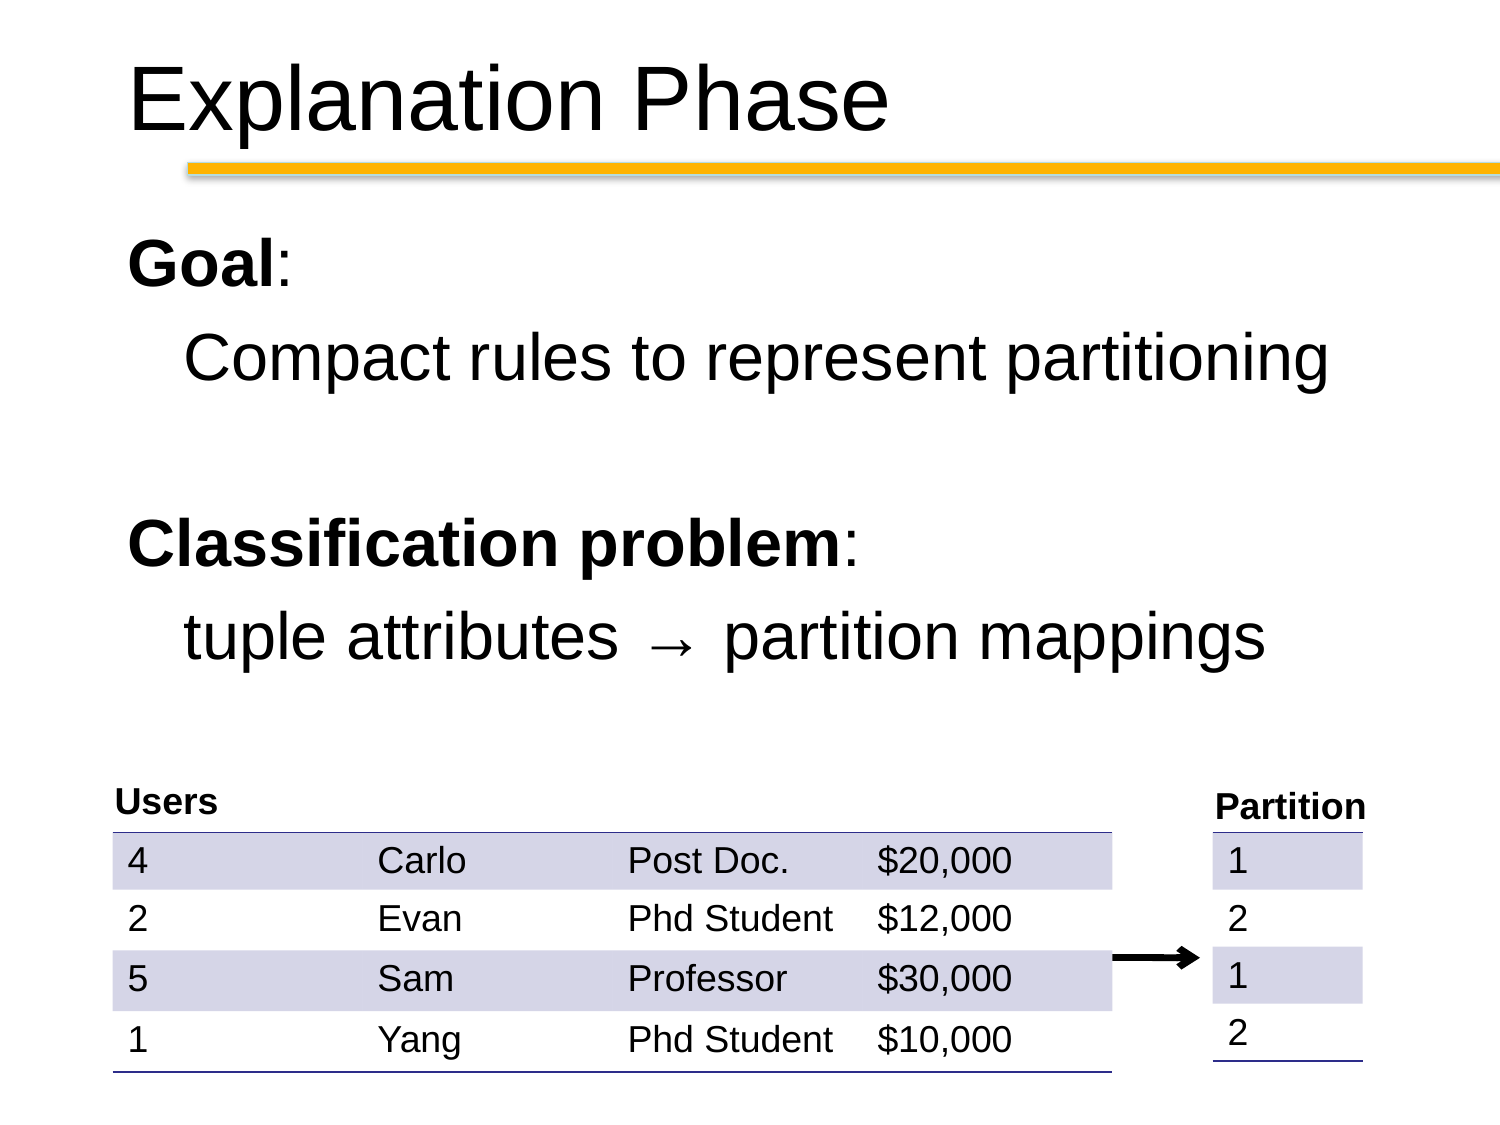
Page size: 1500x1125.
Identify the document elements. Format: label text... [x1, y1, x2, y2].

table_cell $30,000 [862, 950, 1112, 1011]
text_box Users [99, 769, 400, 830]
list Goal: Compact rules to represent partitioning Classification problem: tuple attributes → partition mappings [112, 212, 1388, 1001]
table_cell Phd Student [612, 890, 862, 950]
table_cell Professor [612, 950, 862, 1011]
table_cell 1 [113, 1011, 362, 1071]
table_header Carlo [362, 833, 612, 890]
table_cell Yang [362, 1011, 612, 1071]
table_header $20,000 [862, 833, 1112, 890]
table_cell $10,000 [862, 1011, 1112, 1071]
table_cell 2 [1213, 1004, 1363, 1060]
text_box Partition [1199, 774, 1500, 834]
table_cell 2 [1213, 890, 1363, 947]
table_cell Evan [362, 890, 612, 950]
table_cell Phd Student [612, 1011, 862, 1071]
table_header 4 [113, 833, 362, 890]
table_cell 5 [113, 950, 362, 1011]
table_cell Sam [362, 950, 612, 1011]
table_header Post Doc. [612, 833, 862, 890]
title Explanation Phase [112, 0, 1388, 188]
table_cell 2 [113, 890, 362, 950]
table_cell $12,000 [862, 890, 1112, 950]
table_cell 1 [1213, 947, 1363, 1004]
table_header 1 [1213, 834, 1363, 890]
